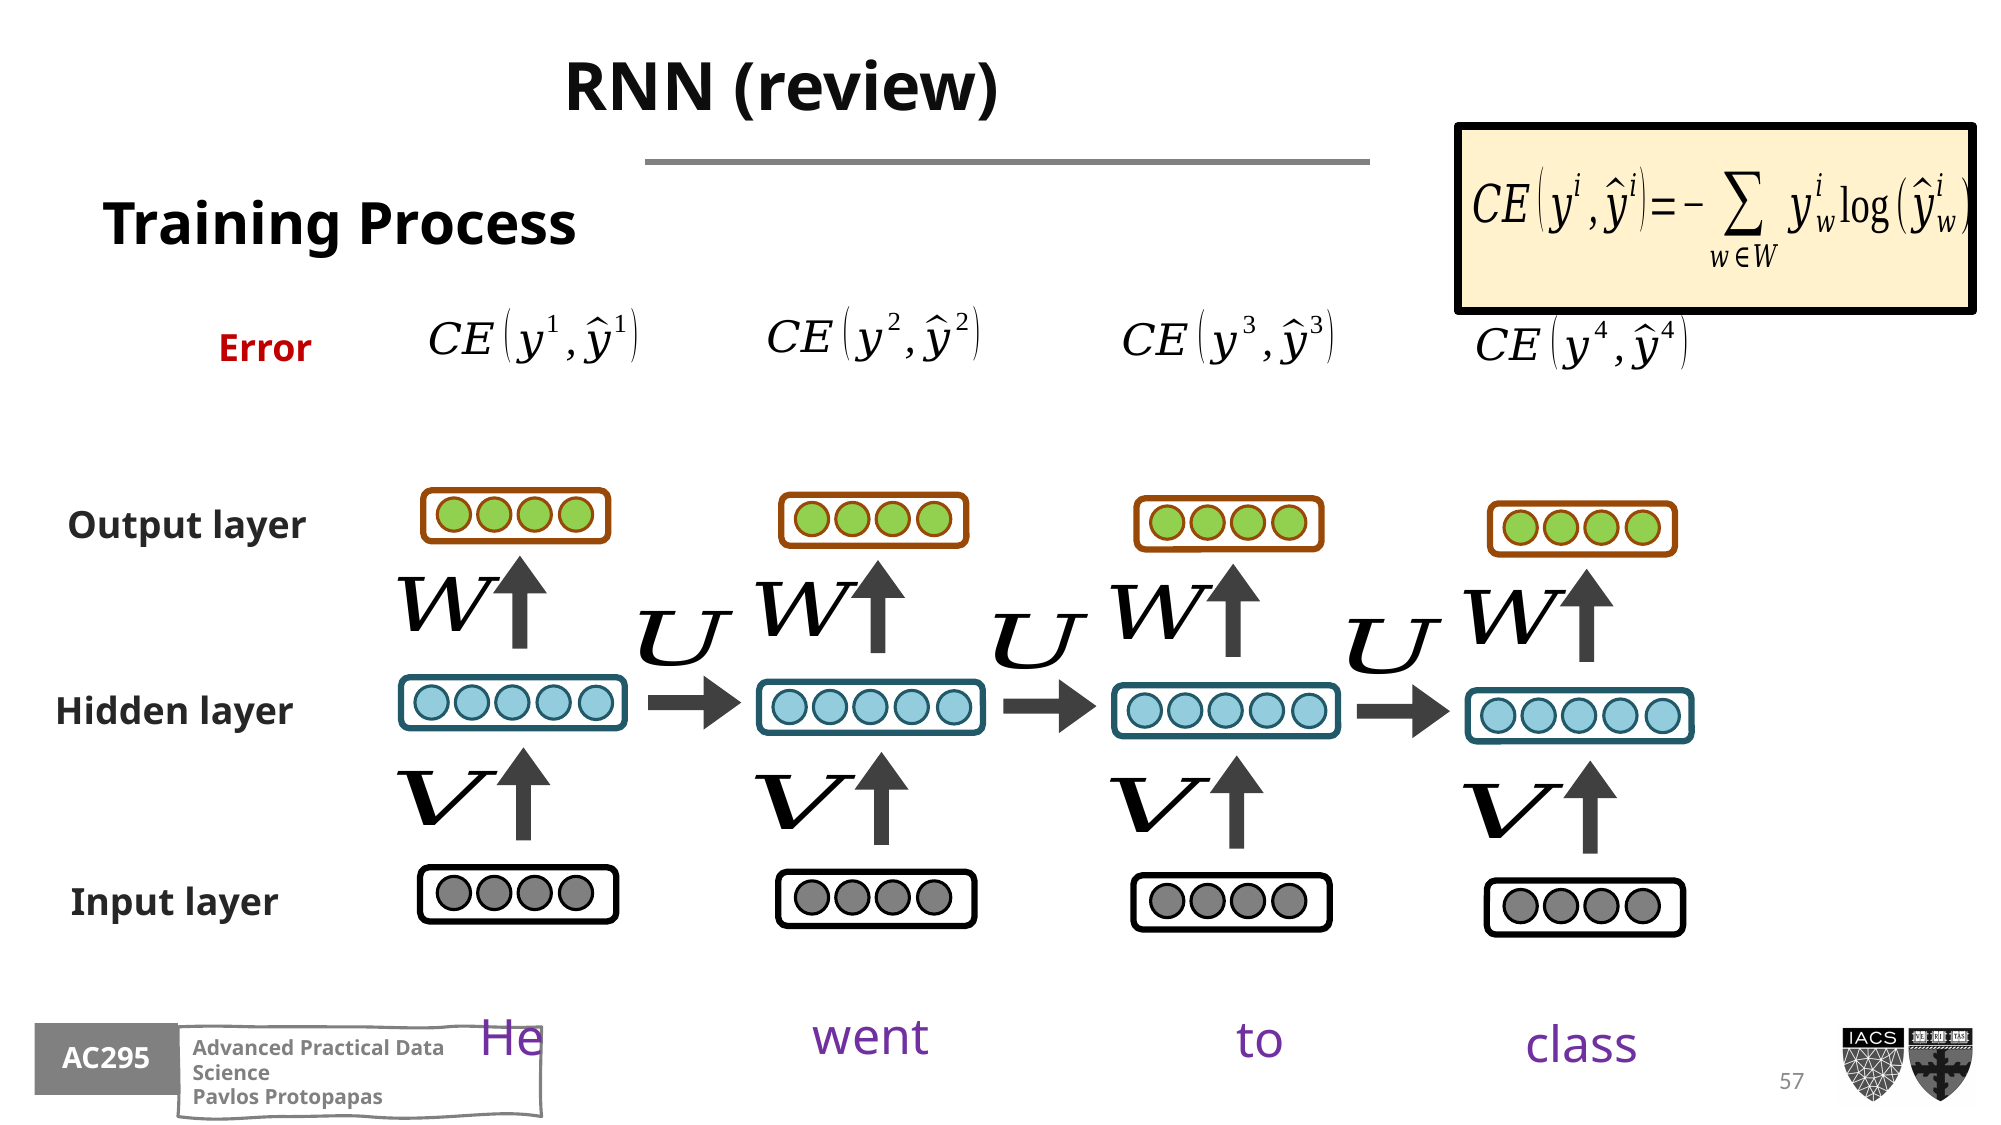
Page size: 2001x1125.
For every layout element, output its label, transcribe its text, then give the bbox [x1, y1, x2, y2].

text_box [626, 302, 1012, 1068]
text_box [435, 874, 473, 912]
text_box [493, 683, 532, 722]
text_box [398, 675, 620, 731]
text_box [417, 865, 619, 924]
text_box [453, 683, 491, 722]
text_box [421, 488, 611, 544]
text_box [412, 683, 451, 722]
text_box [475, 874, 514, 912]
text_box [557, 874, 595, 912]
title RNN (review) [56, 36, 1524, 227]
text_box [534, 683, 573, 722]
text_box Hidden layer [24, 670, 310, 748]
text_box [516, 874, 554, 912]
text_box [1456, 124, 1975, 313]
text_box He [444, 985, 560, 1069]
text_box [577, 684, 615, 722]
text_box Output layer [39, 484, 322, 562]
text_box Input layer [43, 861, 295, 939]
text_box Error [185, 307, 328, 385]
text_box Training Process [87, 164, 625, 271]
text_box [981, 306, 1367, 1072]
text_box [1334, 311, 1720, 1077]
text_box [494, 745, 553, 843]
picture [1838, 1023, 1977, 1107]
text_box [491, 553, 549, 651]
